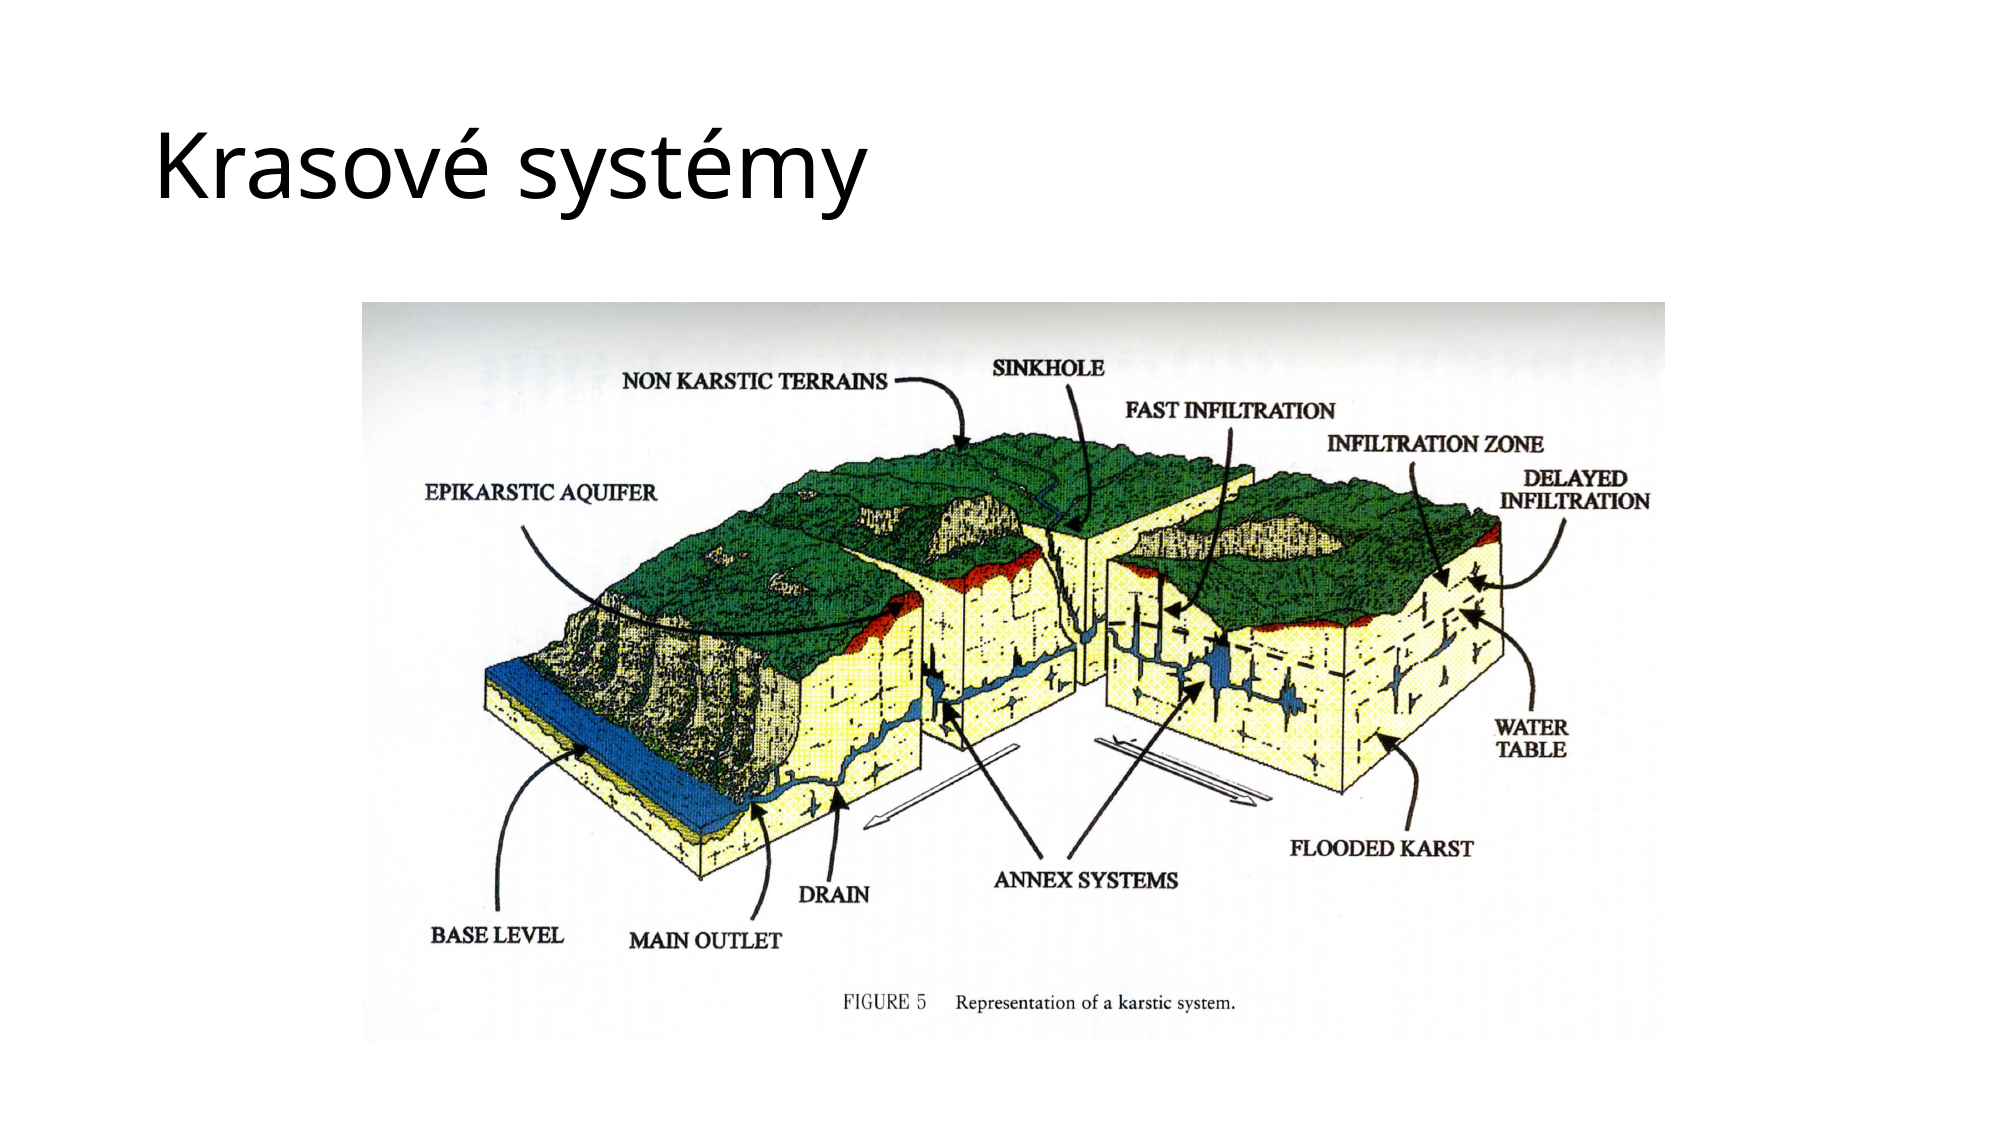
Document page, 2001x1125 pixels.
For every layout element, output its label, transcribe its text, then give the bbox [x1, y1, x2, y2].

title Krasové systémy [137, 59, 1863, 278]
picture [362, 302, 1665, 1042]
